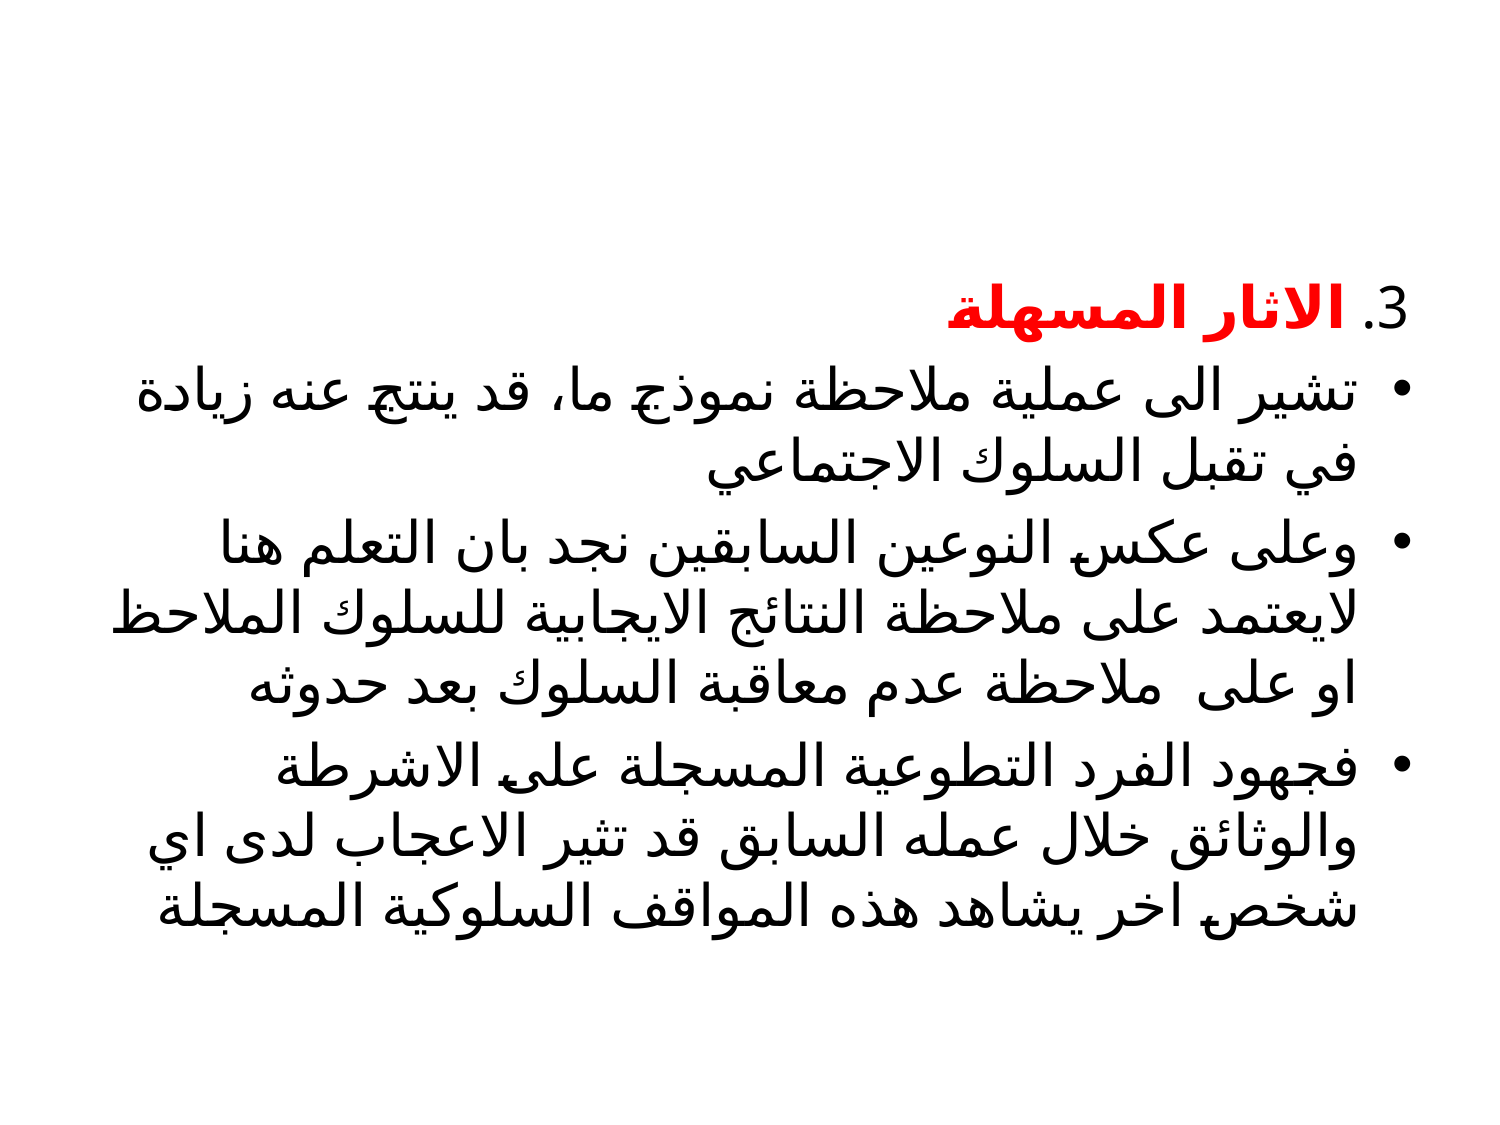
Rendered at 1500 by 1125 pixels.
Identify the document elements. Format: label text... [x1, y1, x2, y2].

list 3. الاثار المسهلة تشير الى عملية ملاحظة نموذج ما، قد ينتج عنه زيادة في تقبل السلوك الاجتماعي وعلى عكس النوعين السابقين نجد بان التعلم هنا لايعتمد على ملاحظة النتائج الايجابية للسلوك الملاحظ او على ملاحظة عدم معاقبة السلوك بعد حدوثه فجهود الفرد التطوعية المسجلة على الاشرطة والوثائق خلال عمله السابق قد تثير الاعجاب لدى اي شخص اخر يشاهد هذه المواقف السلوكية المسجلة [75, 262, 1425, 1005]
